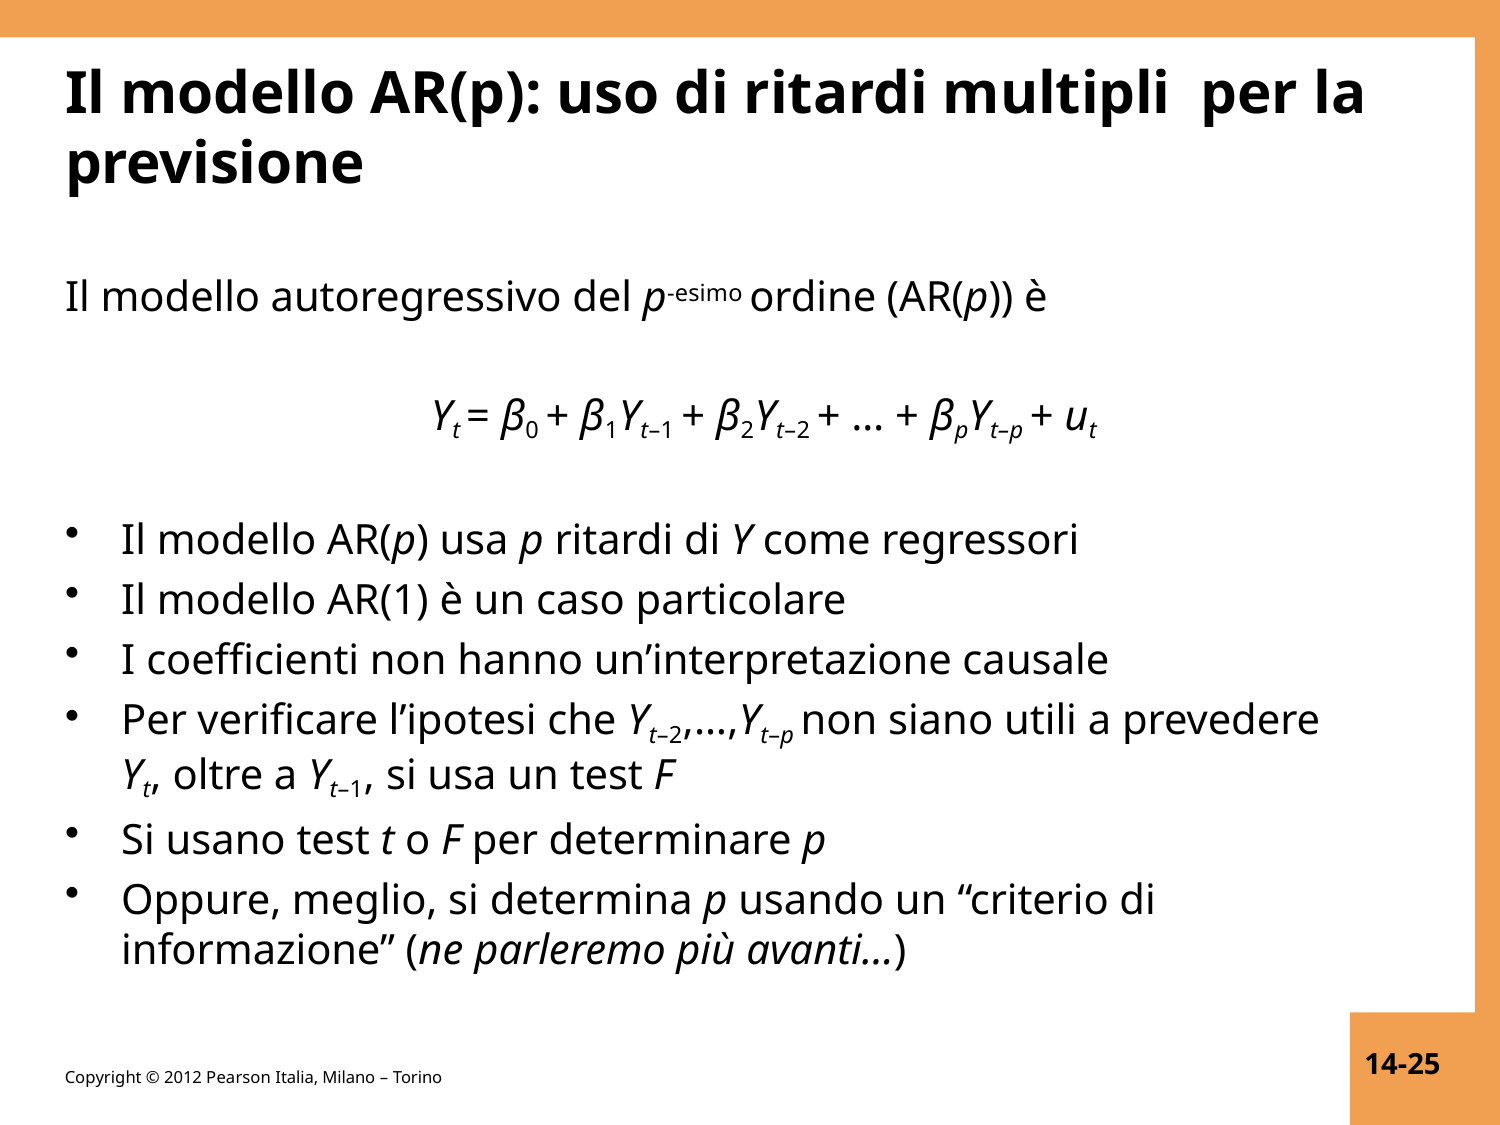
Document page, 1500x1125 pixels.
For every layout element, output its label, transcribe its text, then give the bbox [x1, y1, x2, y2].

slide_number 14-25 [1362, 1042, 1468, 1125]
text_box Il modello autoregressivo del p-esimo ordine (AR(p)) è Yt = β0 + β1Yt–1 + β2Yt–2 + … + βpYt–p + ut Il modello AR(p) usa p ritardi di Y come regressori Il modello AR(1) è un caso particolare I coefficienti non hanno un’interpretazione causale Per verificare l’ipotesi che Yt–2,…,Yt–p non siano utili a prevedere Yt, oltre a Yt–1, si usa un test F Si usano test t o F per determinare p Oppure, meglio, si determina p usando un “criterio di informazione” (ne parleremo più avanti…) [54, 267, 1468, 973]
title Il modello AR(p): uso di ritardi multipli per la previsione [59, 53, 1441, 244]
footer Copyright © 2012 Pearson Italia, Milano – Torino [62, 1065, 483, 1125]
